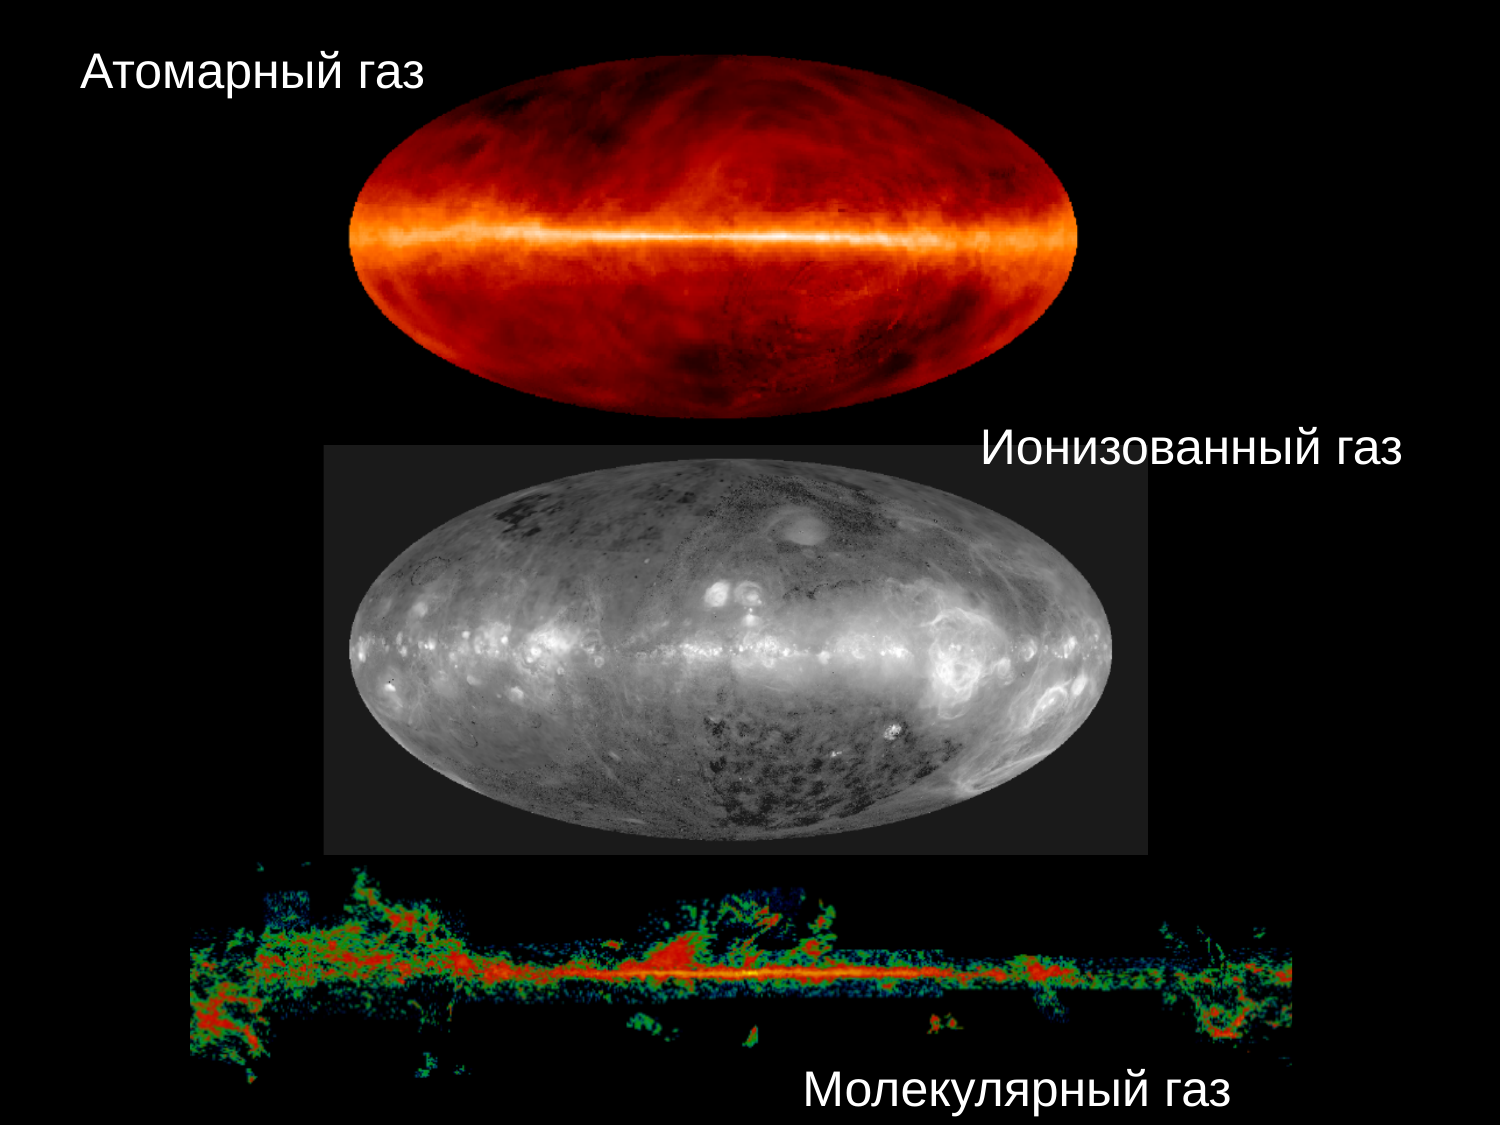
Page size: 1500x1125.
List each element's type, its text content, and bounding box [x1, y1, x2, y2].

text_box Атомарный газ [65, 30, 441, 106]
text_box Ионизованный газ [1106, 407, 1419, 483]
picture [189, 445, 1293, 1102]
text_box Молекулярный газ [787, 1110, 1247, 1124]
picture [345, 46, 1107, 434]
